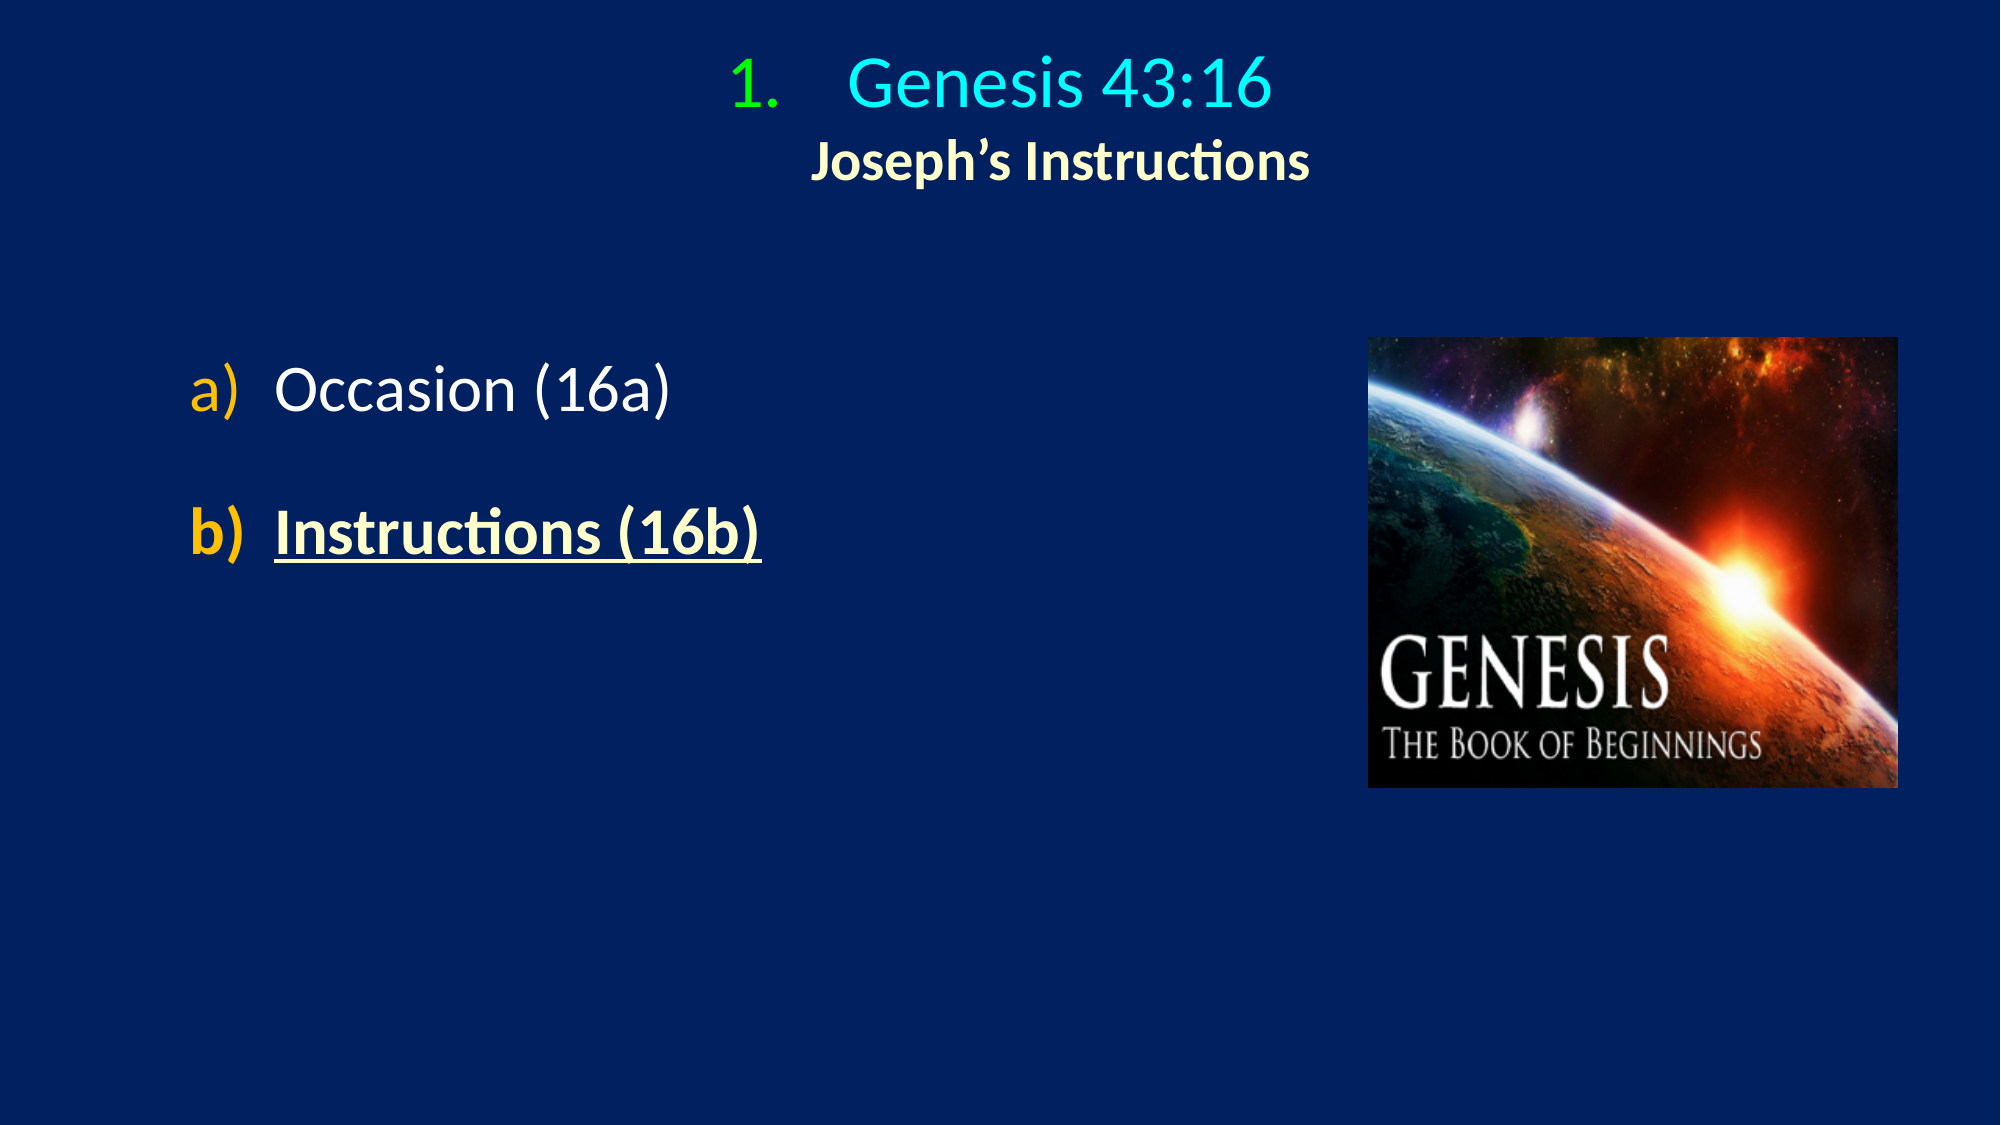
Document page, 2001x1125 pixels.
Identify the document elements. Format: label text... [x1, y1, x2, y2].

text_box Genesis 43:16 Joseph’s Instructions [392, 37, 1607, 188]
list Occasion (16a) Instructions (16b) [174, 337, 1288, 788]
picture [1367, 337, 1898, 788]
